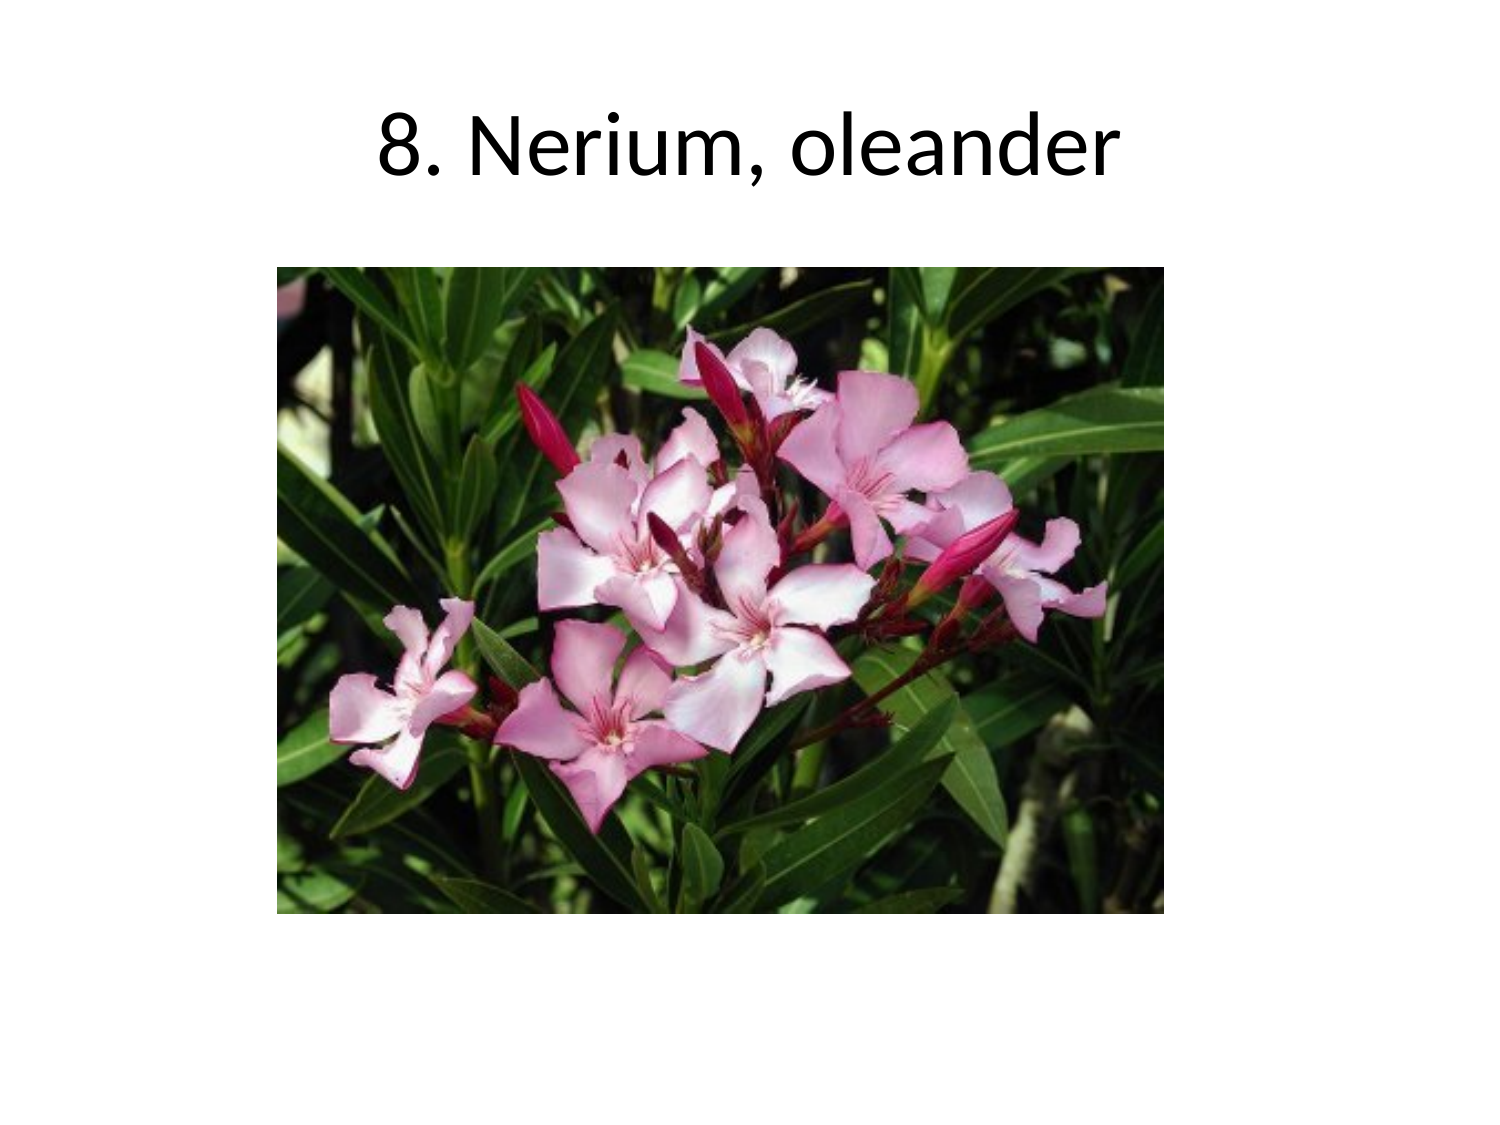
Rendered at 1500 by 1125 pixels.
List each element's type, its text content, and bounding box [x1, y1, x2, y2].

title 8. Nerium, oleander [75, 45, 1425, 233]
picture [277, 266, 1164, 915]
